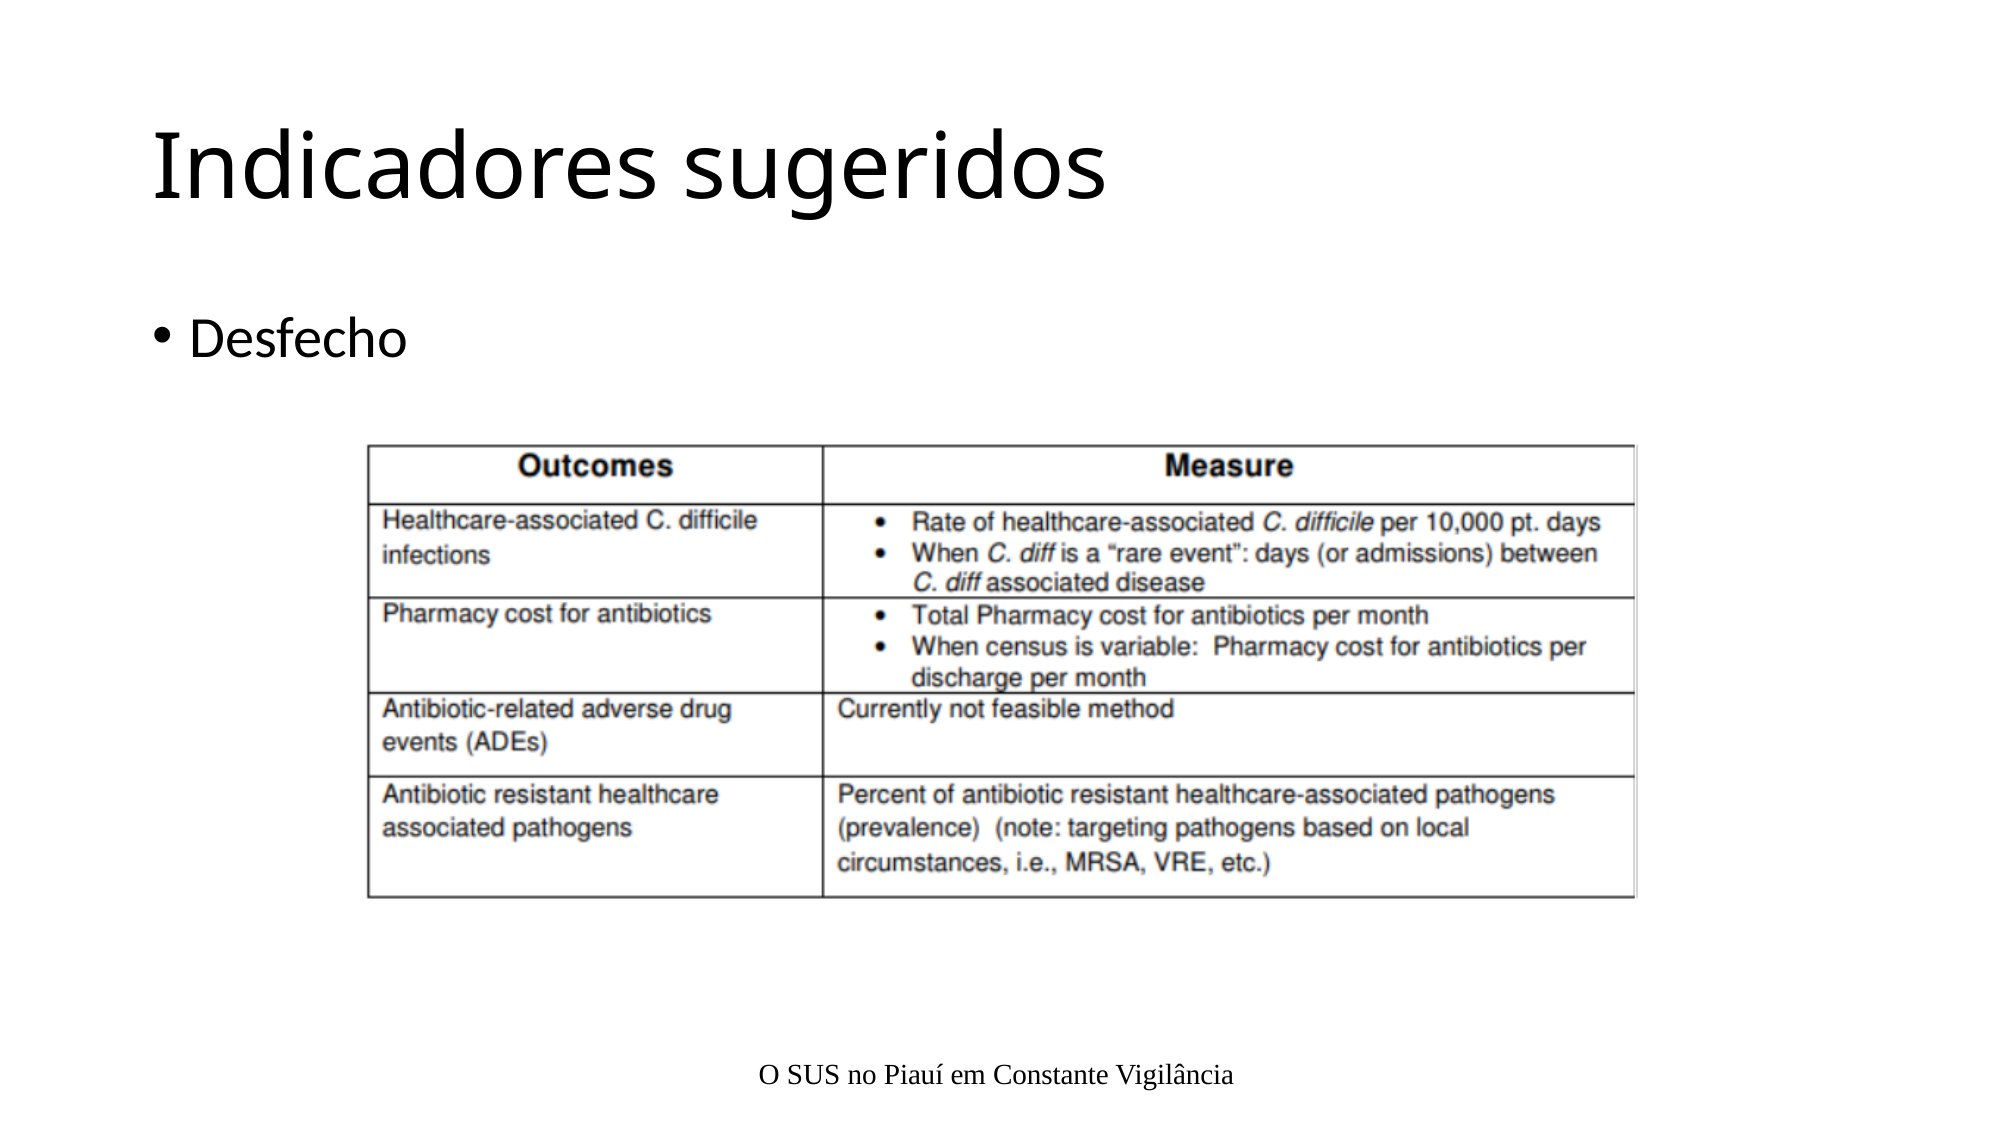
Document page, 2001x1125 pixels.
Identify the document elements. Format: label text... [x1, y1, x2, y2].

picture [350, 408, 1663, 940]
footer O SUS no Piauí em Constante Vigilância [662, 1042, 1338, 1103]
title Indicadores sugeridos [137, 59, 1863, 278]
list Desfecho [137, 299, 1863, 1014]
